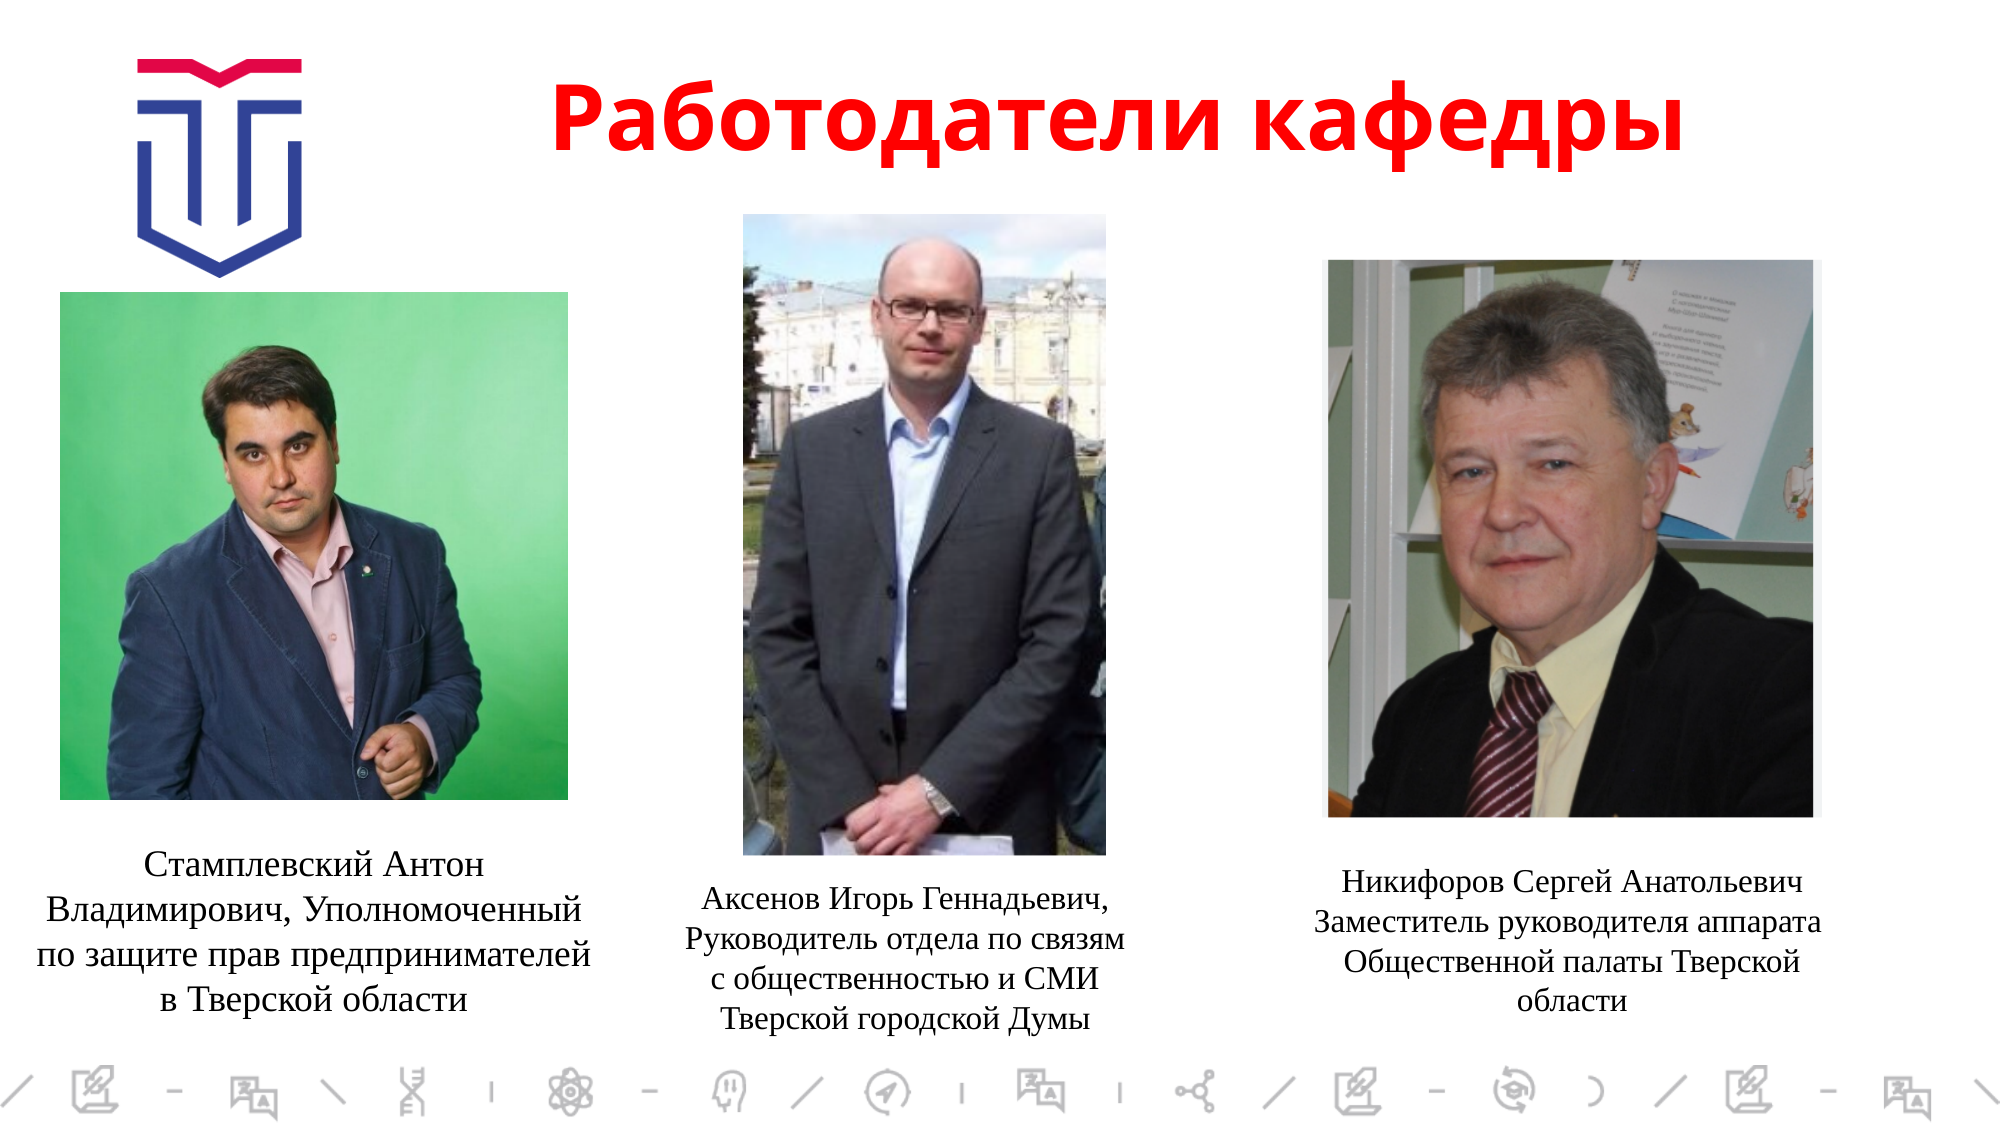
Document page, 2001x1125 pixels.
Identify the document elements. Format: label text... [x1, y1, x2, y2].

text_box Никифоров Сергей Анатольевич Заместитель руководителя аппарата Общественной палаты Тверской области [1277, 851, 1868, 1026]
text_box Аксенов Игорь Геннадьевич, Руководитель отдела по связям с общественностью и СМИ Тверской городской Думы [667, 868, 1144, 1044]
picture [743, 214, 1106, 861]
text_box Стамплевский Антон Владимирович, Уполномоченный по защите прав предпринимателей в Тверской области [18, 831, 610, 1026]
picture [137, 59, 302, 278]
picture [60, 292, 568, 800]
picture [1322, 255, 1822, 820]
title Работодатели кафедры [367, 59, 1893, 183]
picture [0, 1065, 2000, 1123]
